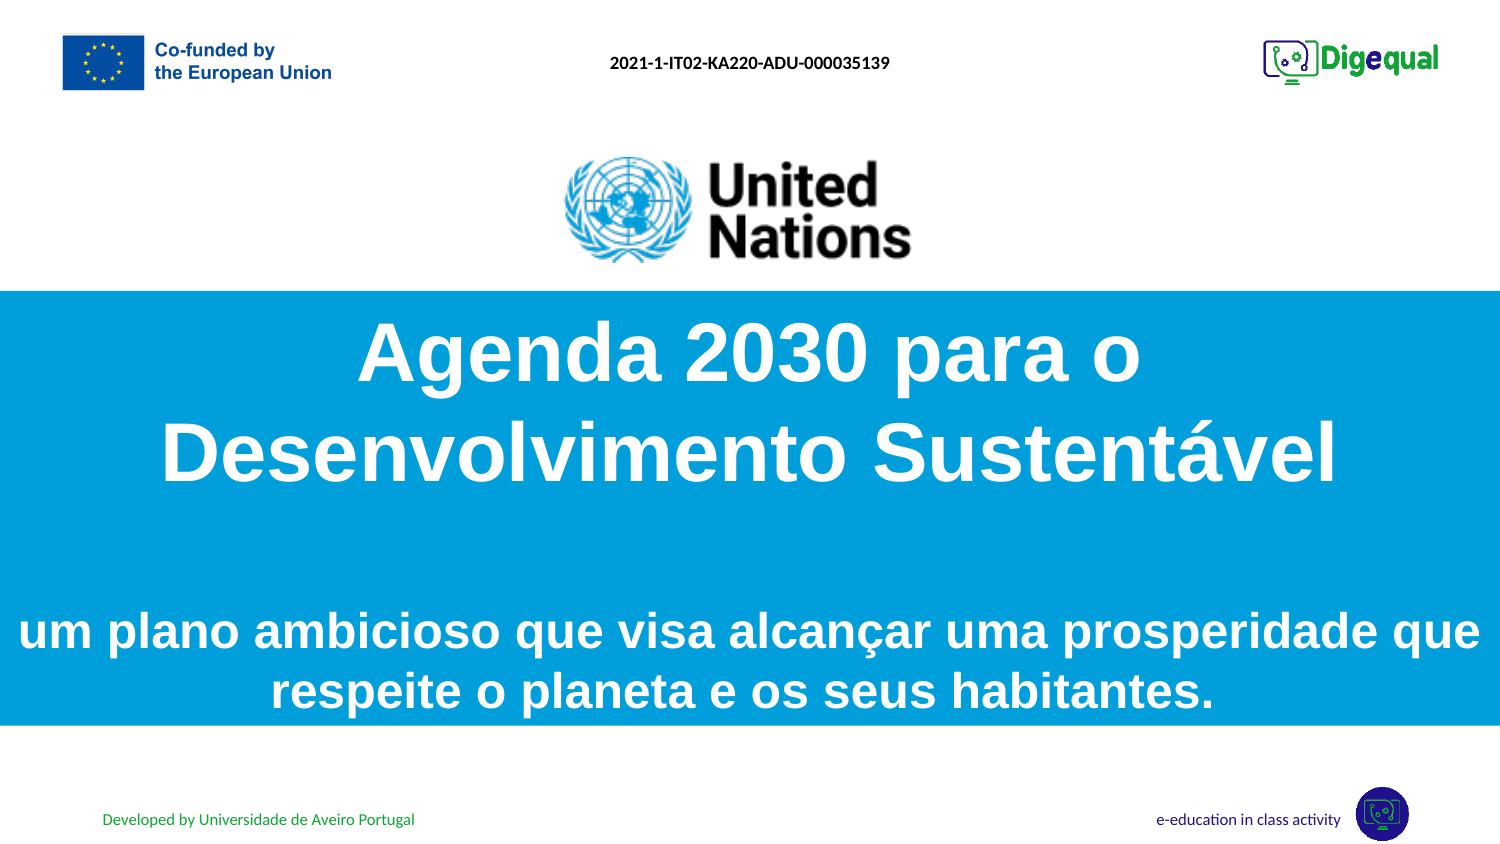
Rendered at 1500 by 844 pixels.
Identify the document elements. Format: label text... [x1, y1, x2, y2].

picture [1255, 24, 1449, 96]
picture [58, 26, 352, 94]
picture [553, 157, 923, 264]
picture [1353, 783, 1411, 842]
text_box Agenda 2030 para o Desenvolvimento Sustentável um plano ambicioso que visa alcançar uma prosperidade que respeite o planeta e os seus habitantes. [0, 290, 1500, 726]
